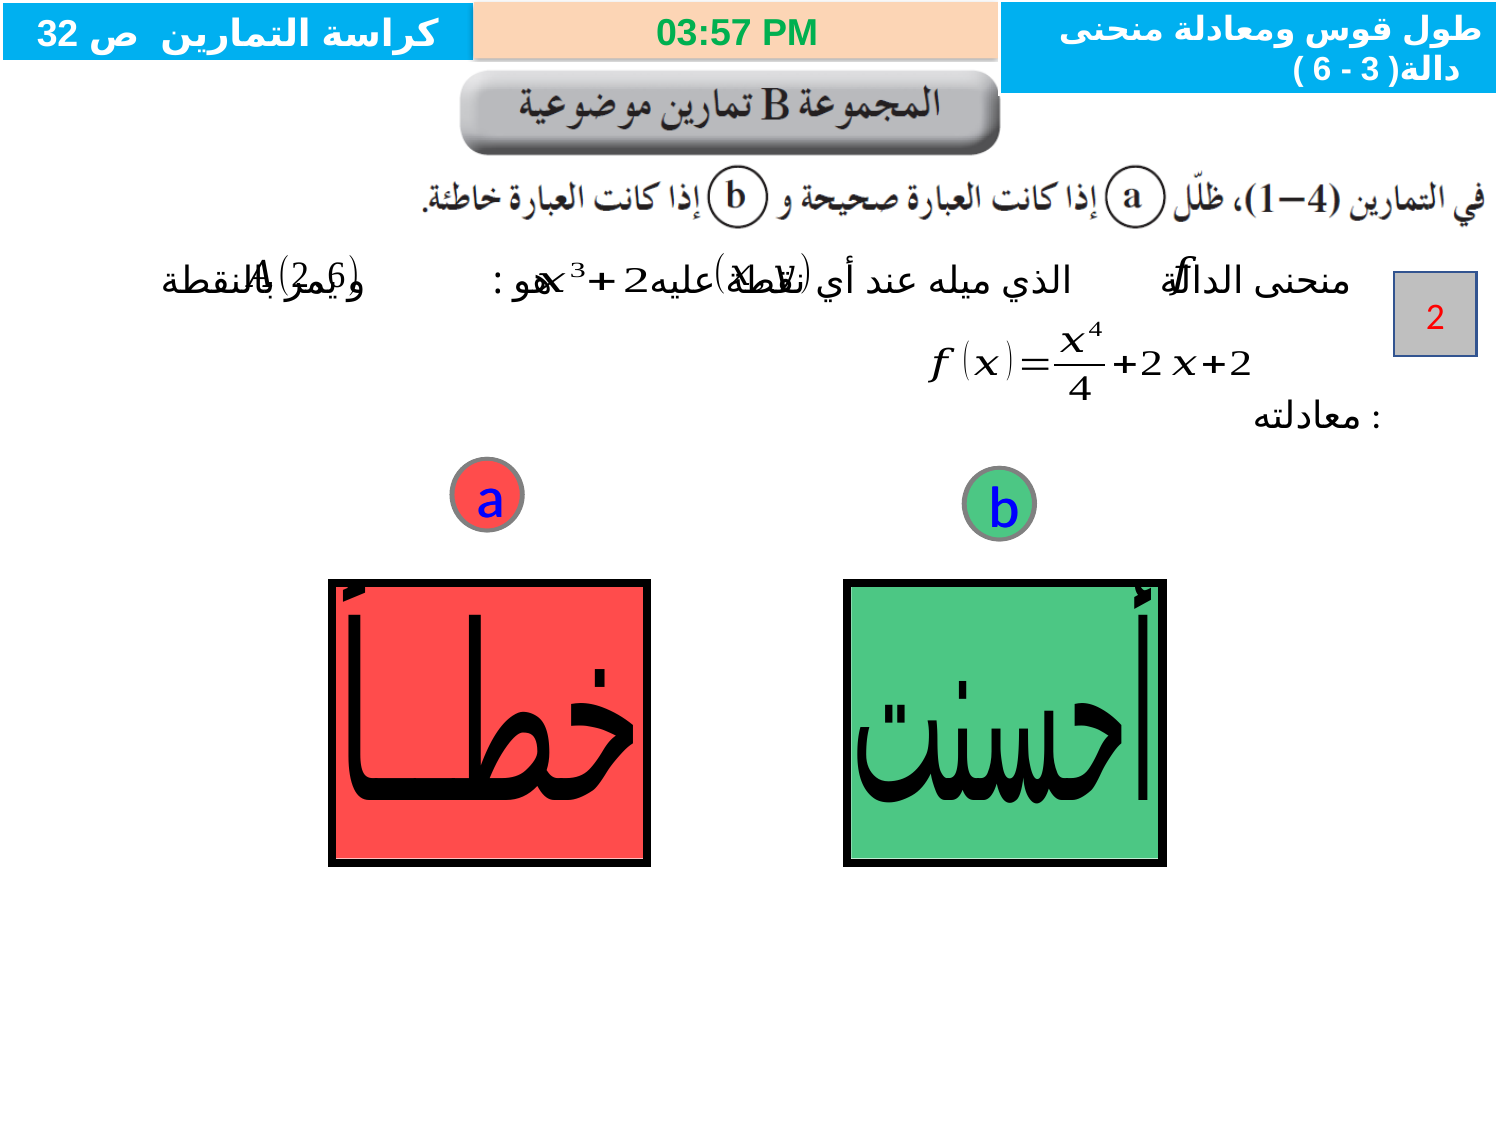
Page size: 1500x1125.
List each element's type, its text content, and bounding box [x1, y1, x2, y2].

text_box a [451, 457, 524, 532]
text_box طول قوس ومعادلة منحنى دالة( 3 - 6 ) [998, 0, 1500, 96]
text_box b [963, 466, 1037, 541]
picture [421, 62, 1487, 233]
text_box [142, 248, 1397, 408]
text_box كراسة التمارين ص 32 [0, 0, 476, 63]
text_box 2 [1397, 271, 1478, 357]
text_box 21/03/2021 04:58 م [474, 2, 998, 59]
